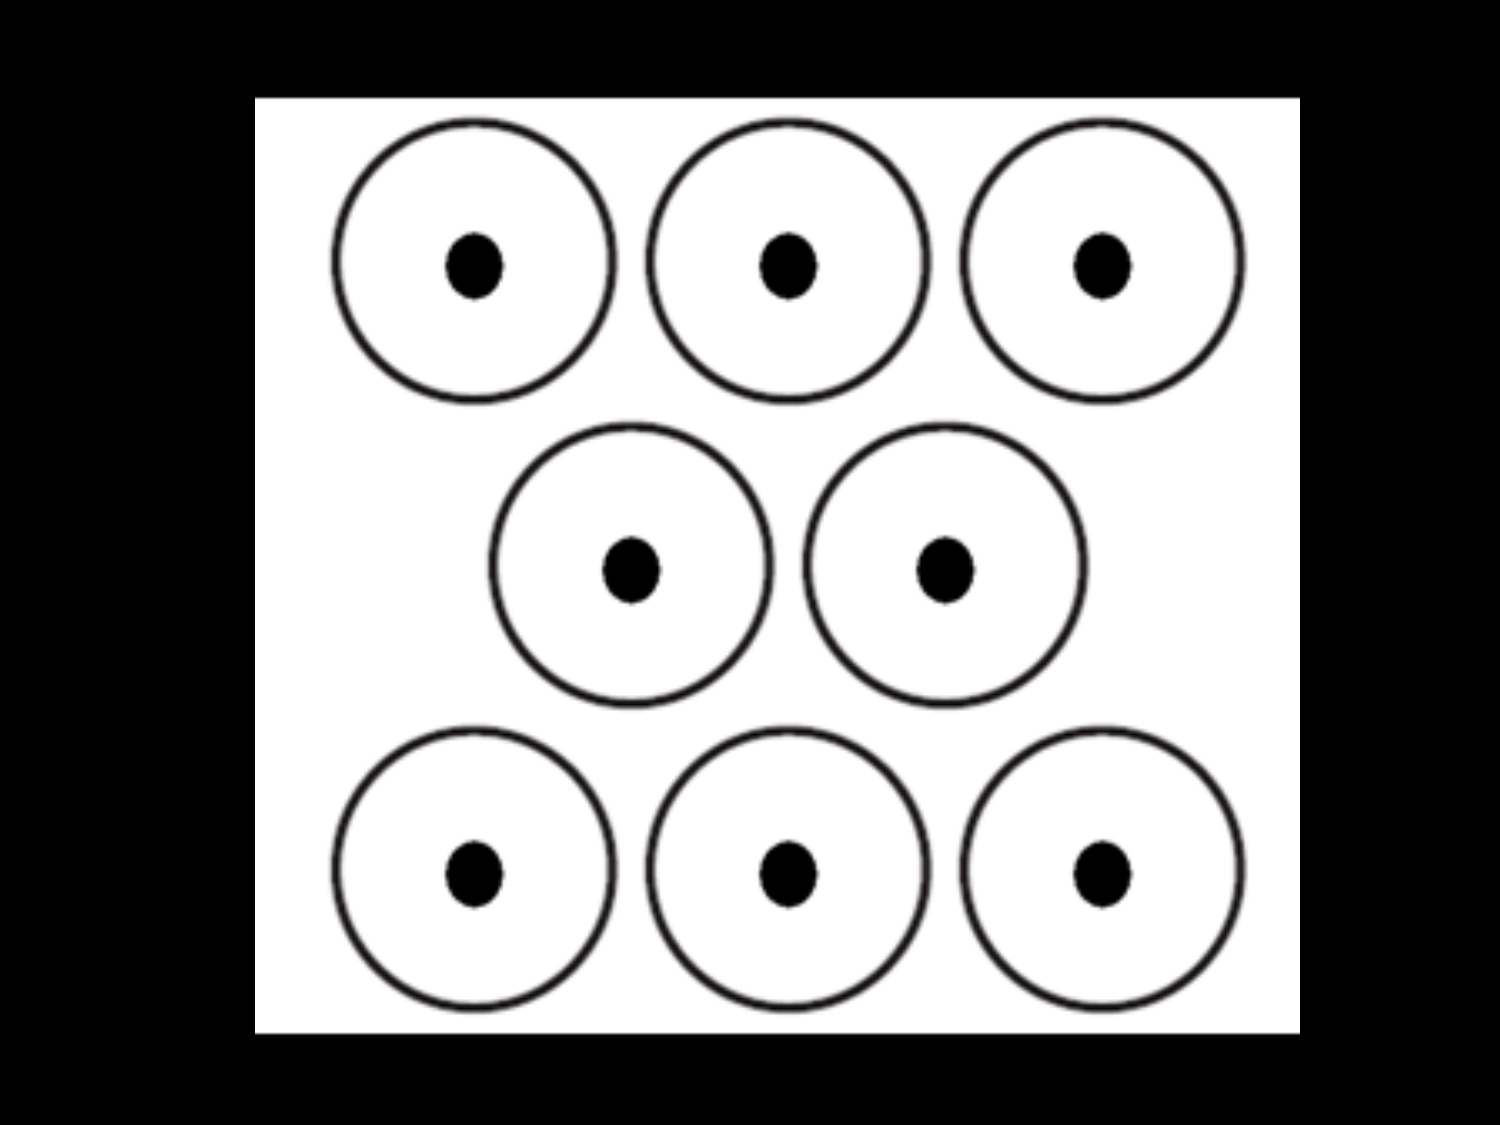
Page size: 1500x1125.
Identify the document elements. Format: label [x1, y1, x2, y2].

picture [254, 87, 1301, 1040]
